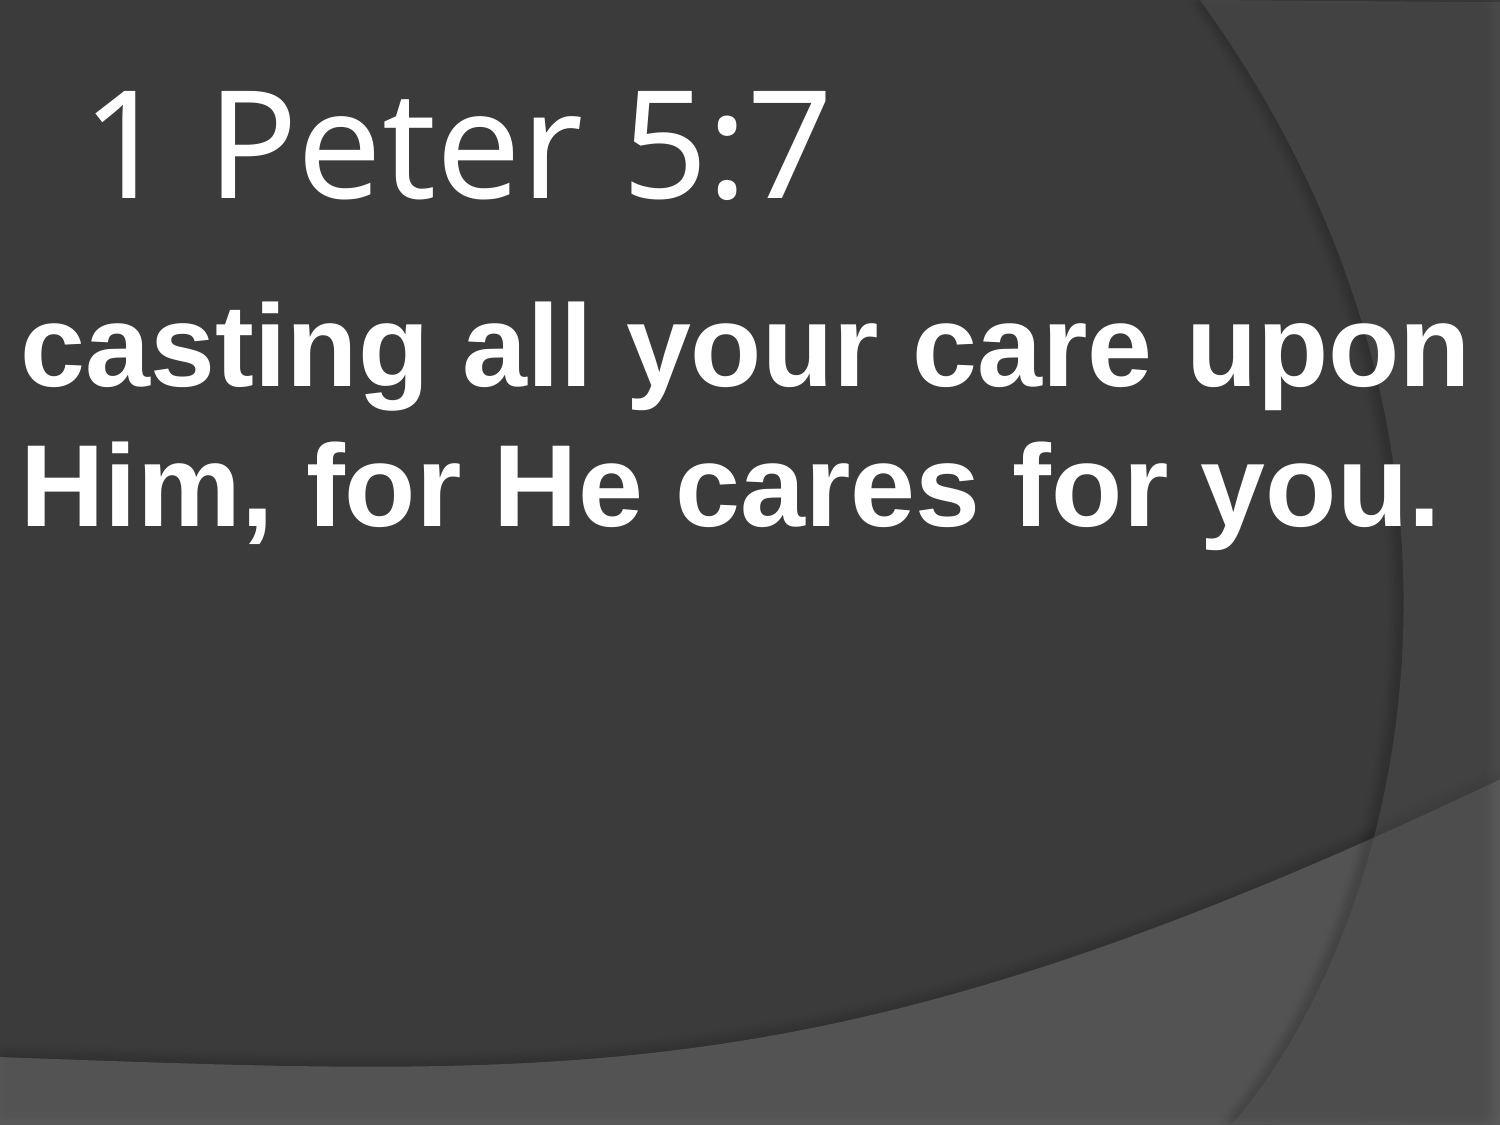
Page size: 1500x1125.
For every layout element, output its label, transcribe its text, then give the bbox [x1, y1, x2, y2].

title 1 Peter 5:7 [75, 45, 1300, 233]
list casting all your care upon Him, for He cares for you. [0, 262, 1488, 1125]
